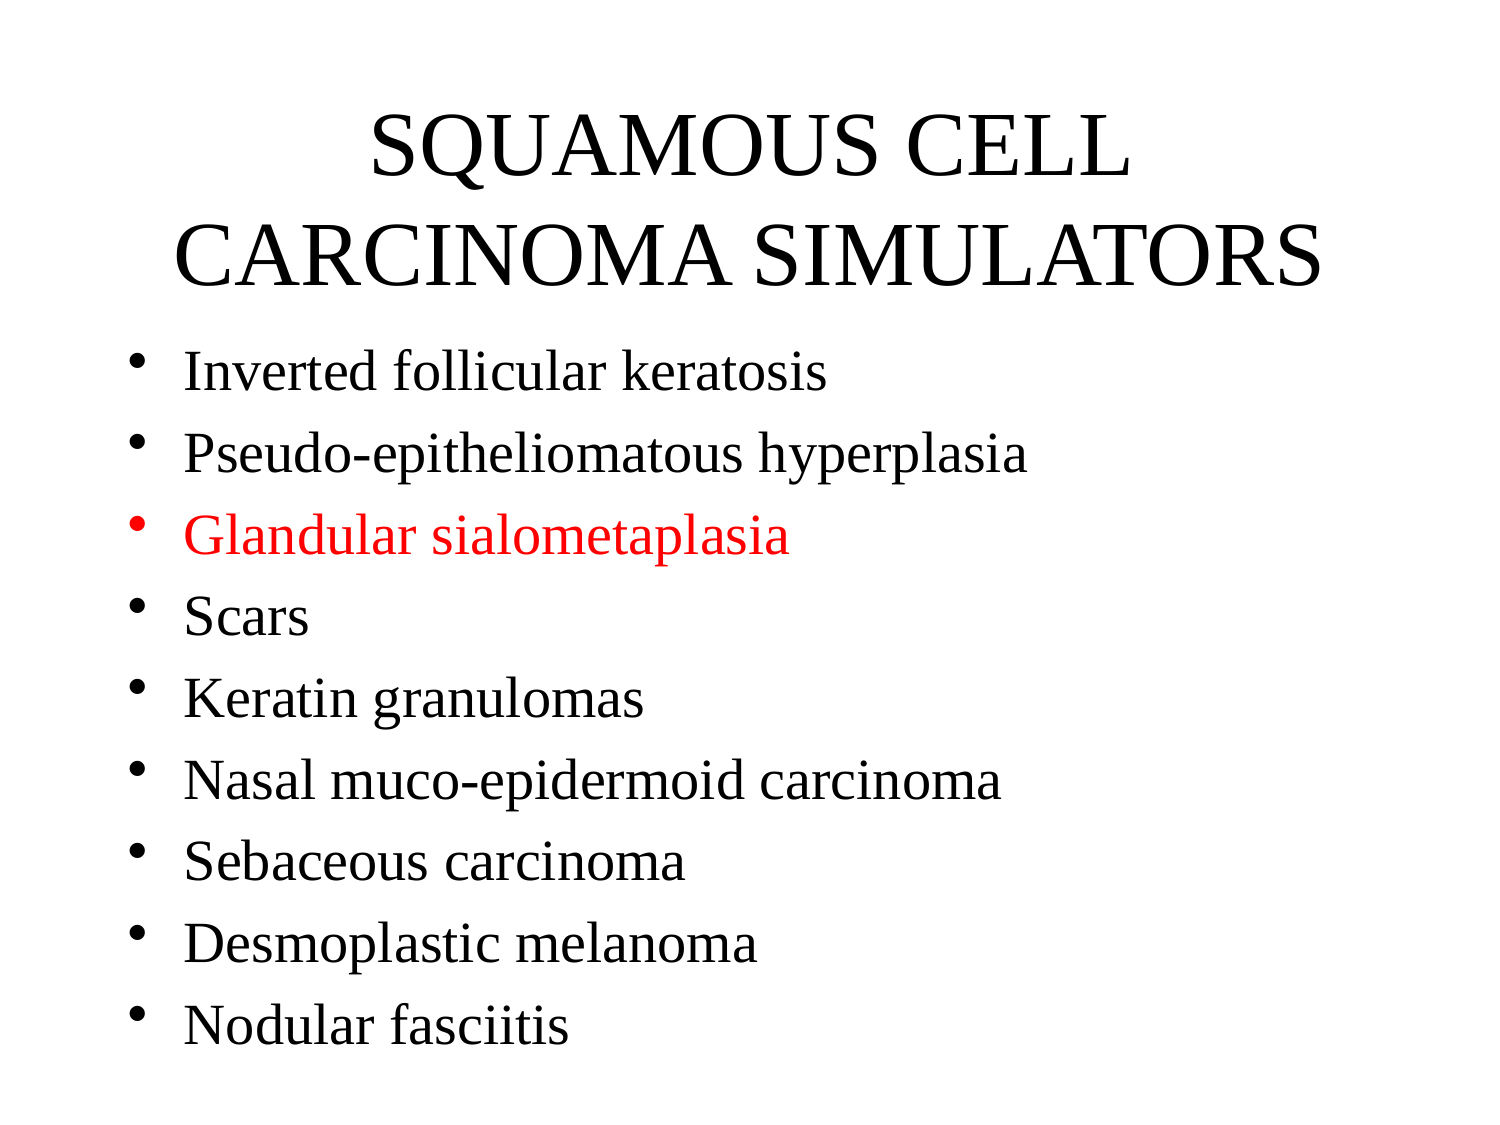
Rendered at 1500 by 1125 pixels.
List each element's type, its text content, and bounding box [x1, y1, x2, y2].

list Inverted follicular keratosis Pseudo-epitheliomatous hyperplasia Glandular sialometaplasia Scars Keratin granulomas Nasal muco-epidermoid carcinoma Sebaceous carcinoma Desmoplastic melanoma Nodular fasciitis [112, 324, 1388, 1000]
title SQUAMOUS CELL CARCINOMA SIMULATORS [112, 99, 1388, 288]
